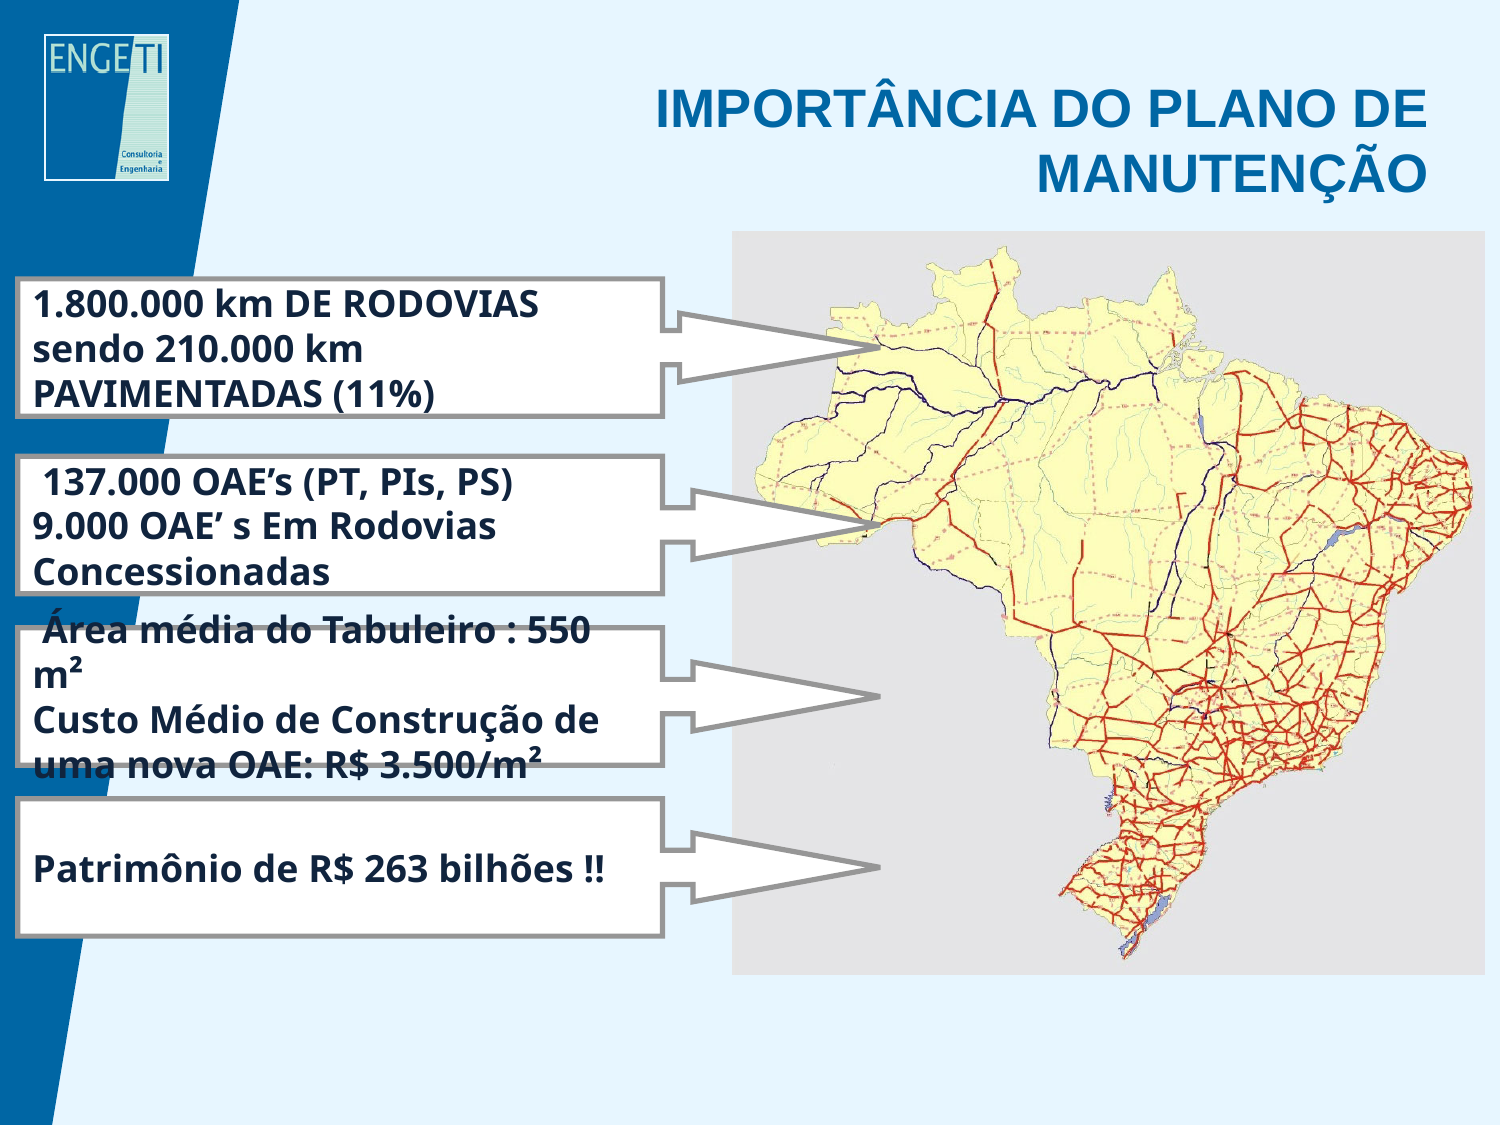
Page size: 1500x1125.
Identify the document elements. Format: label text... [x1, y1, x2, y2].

text_box 137.000 OAE’s (PT, PIs, PS) 9.000 OAE’ s Em Rodovias Concessionadas [17, 456, 726, 594]
text_box 1.800.000 km DE RODOVIAS sendo 210.000 km PAVIMENTADAS (11%) [17, 278, 726, 417]
picture [731, 231, 1485, 975]
text_box Patrimônio de R$ 263 bilhões !! [17, 798, 726, 937]
text_box IMPORTÂNCIA DO PLANO DE MANUTENÇÃO [234, 66, 1445, 211]
text_box Área média do Tabuleiro : 550 m² Custo Médio de Construção de uma nova OAE: R$ 3.500/m² [17, 627, 726, 766]
picture [46, 36, 167, 179]
